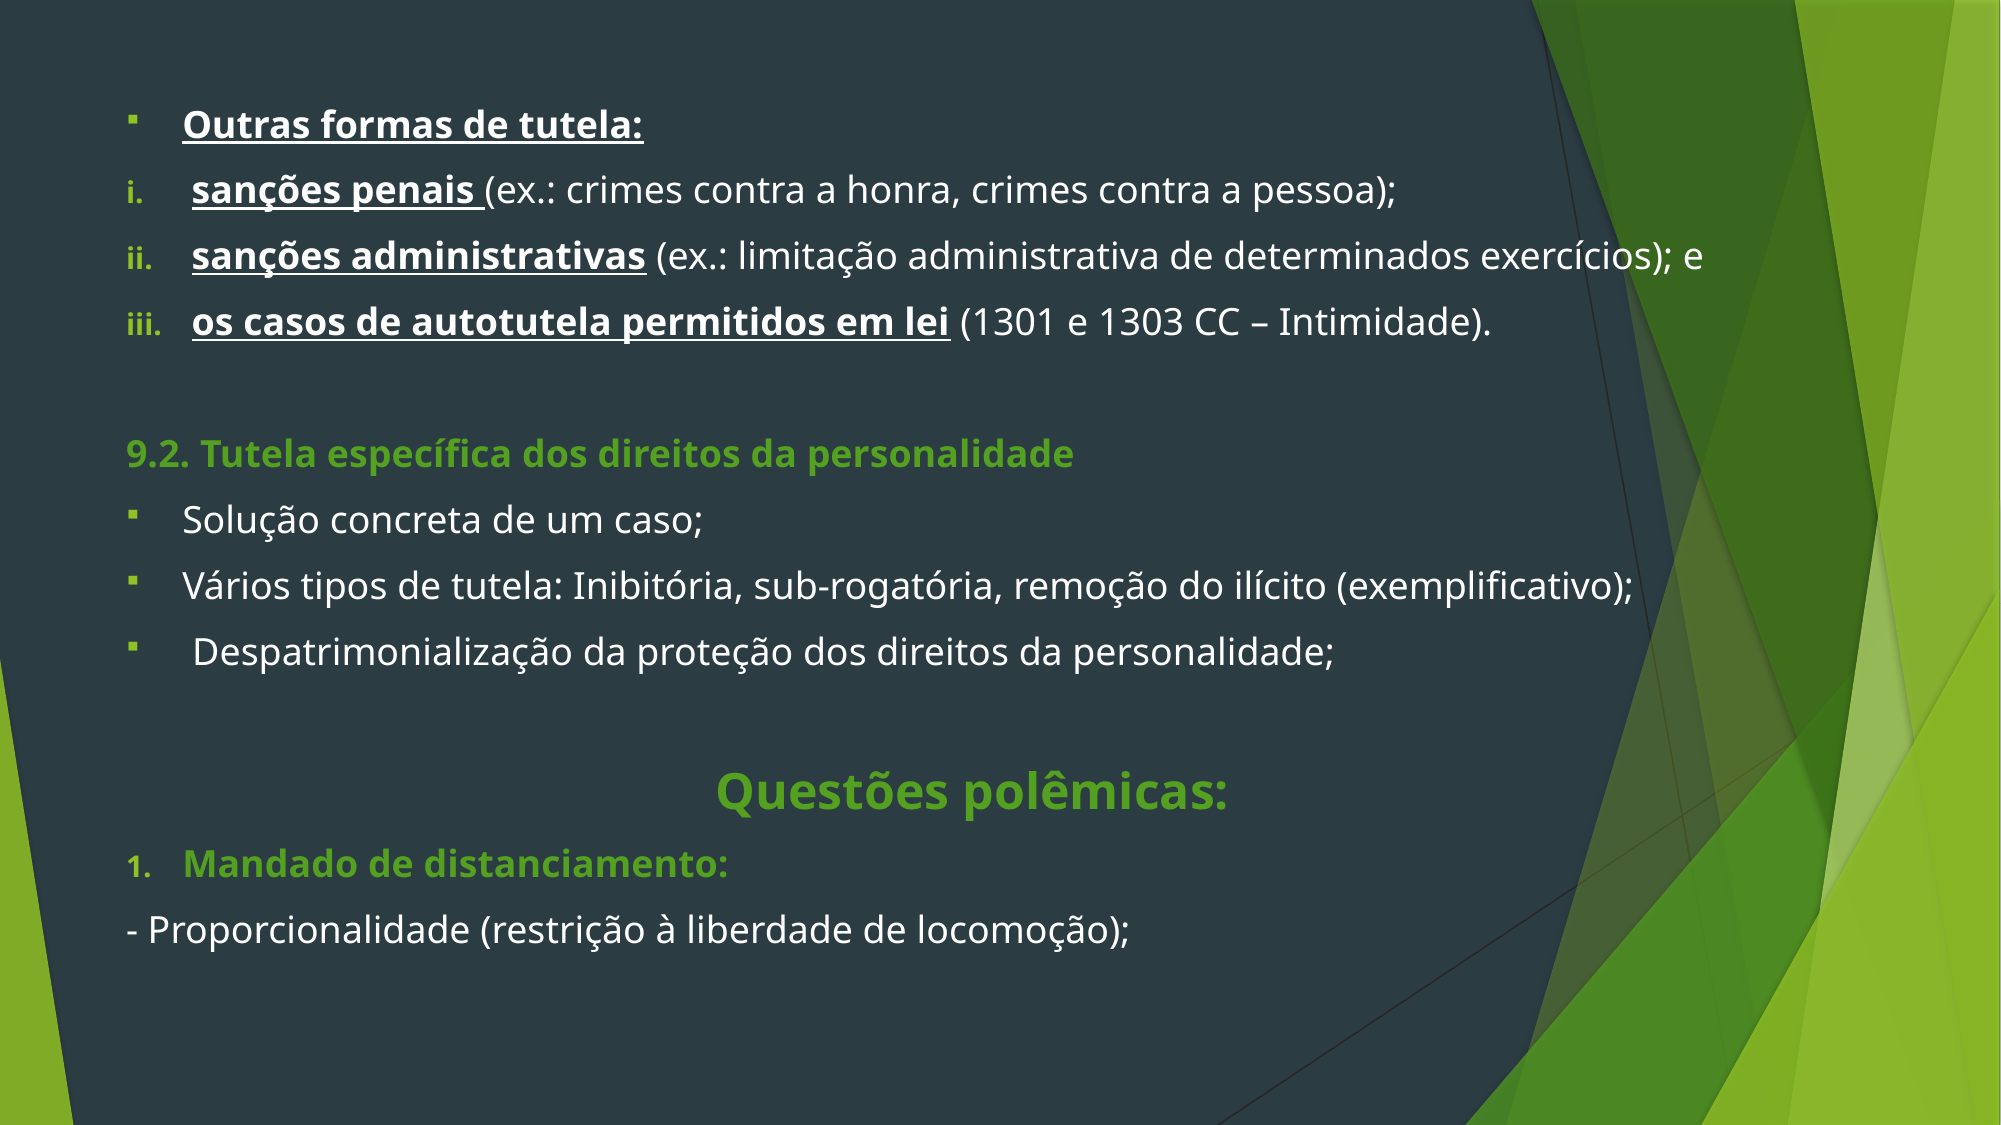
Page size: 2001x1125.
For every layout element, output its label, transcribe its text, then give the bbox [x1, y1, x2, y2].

list Outras formas de tutela: sanções penais (ex.: crimes contra a honra, crimes contra a pessoa); sanções administrativas (ex.: limitação administrativa de determinados exercícios); e os casos de autotutela permitidos em lei (1301 e 1303 CC – Intimidade). 9.2. Tutela específica dos direitos da personalidade Solução concreta de um caso; Vários tipos de tutela: Inibitória, sub-rogatória, remoção do ilícito (exemplificativo); Despatrimonialização da proteção dos direitos da personalidade; Questões polêmicas: Mandado de distanciamento: - Proporcionalidade (restrição à liberdade de locomoção); [111, 93, 1835, 992]
